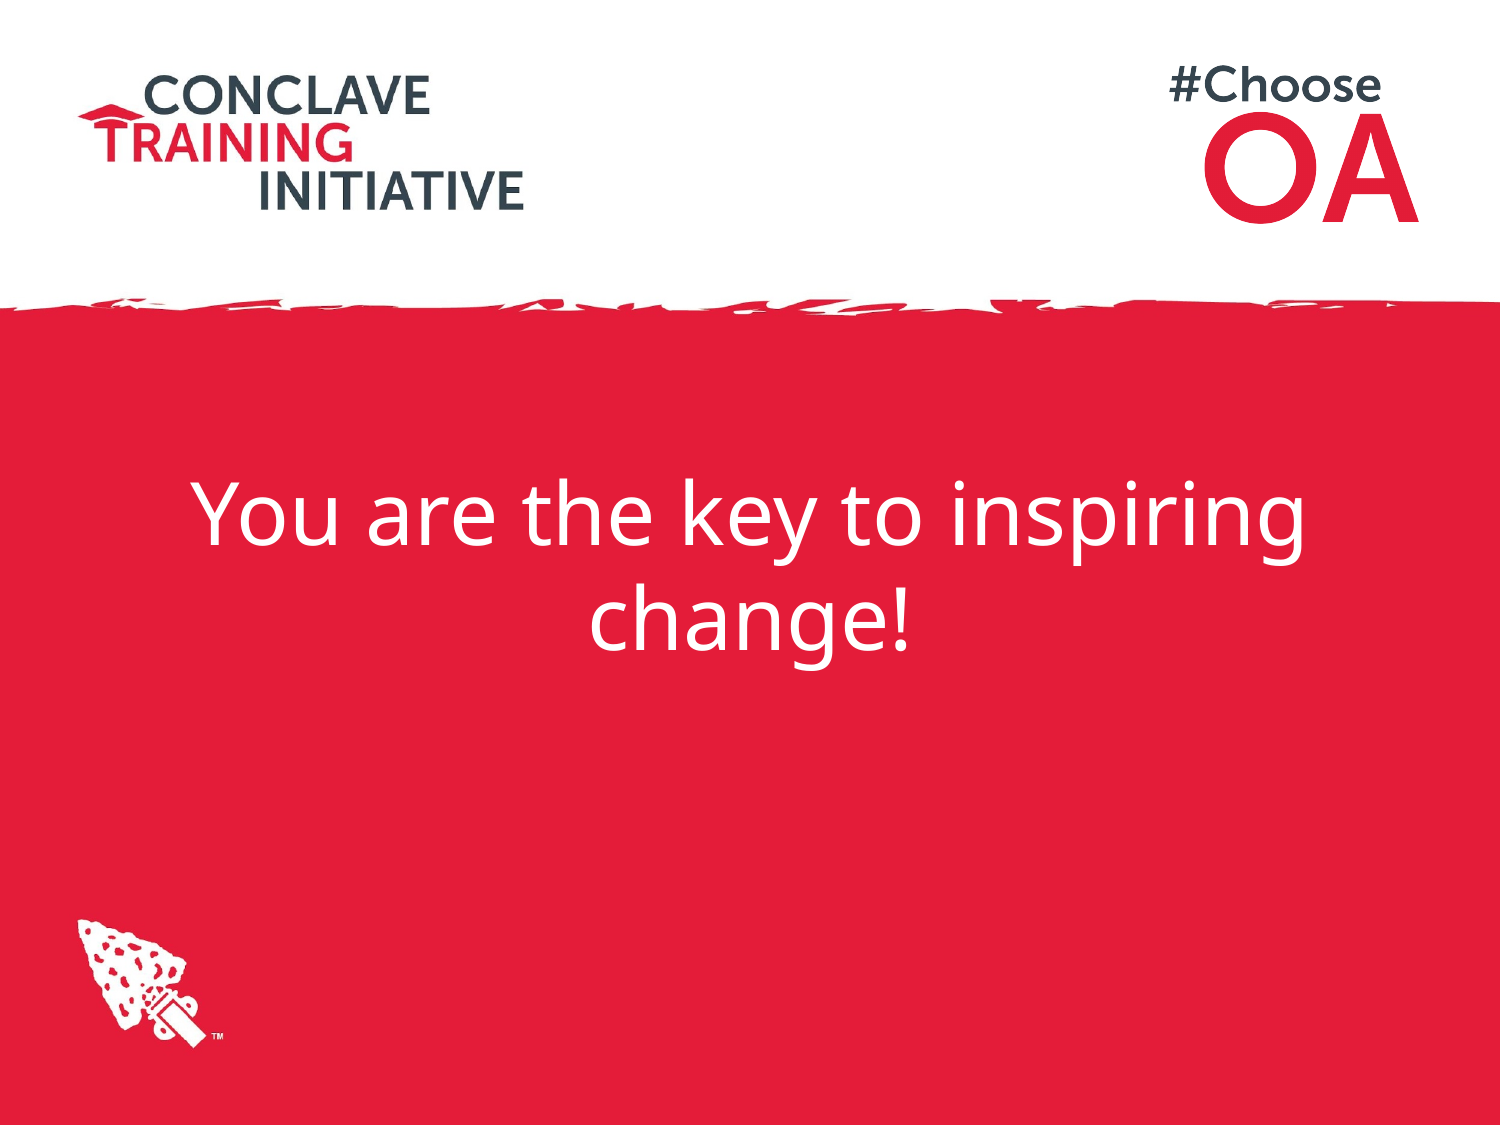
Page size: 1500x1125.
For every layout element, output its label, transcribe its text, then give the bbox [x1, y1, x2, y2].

picture [0, 0, 1500, 1125]
title You are the key to inspiring change! [111, 441, 1388, 684]
